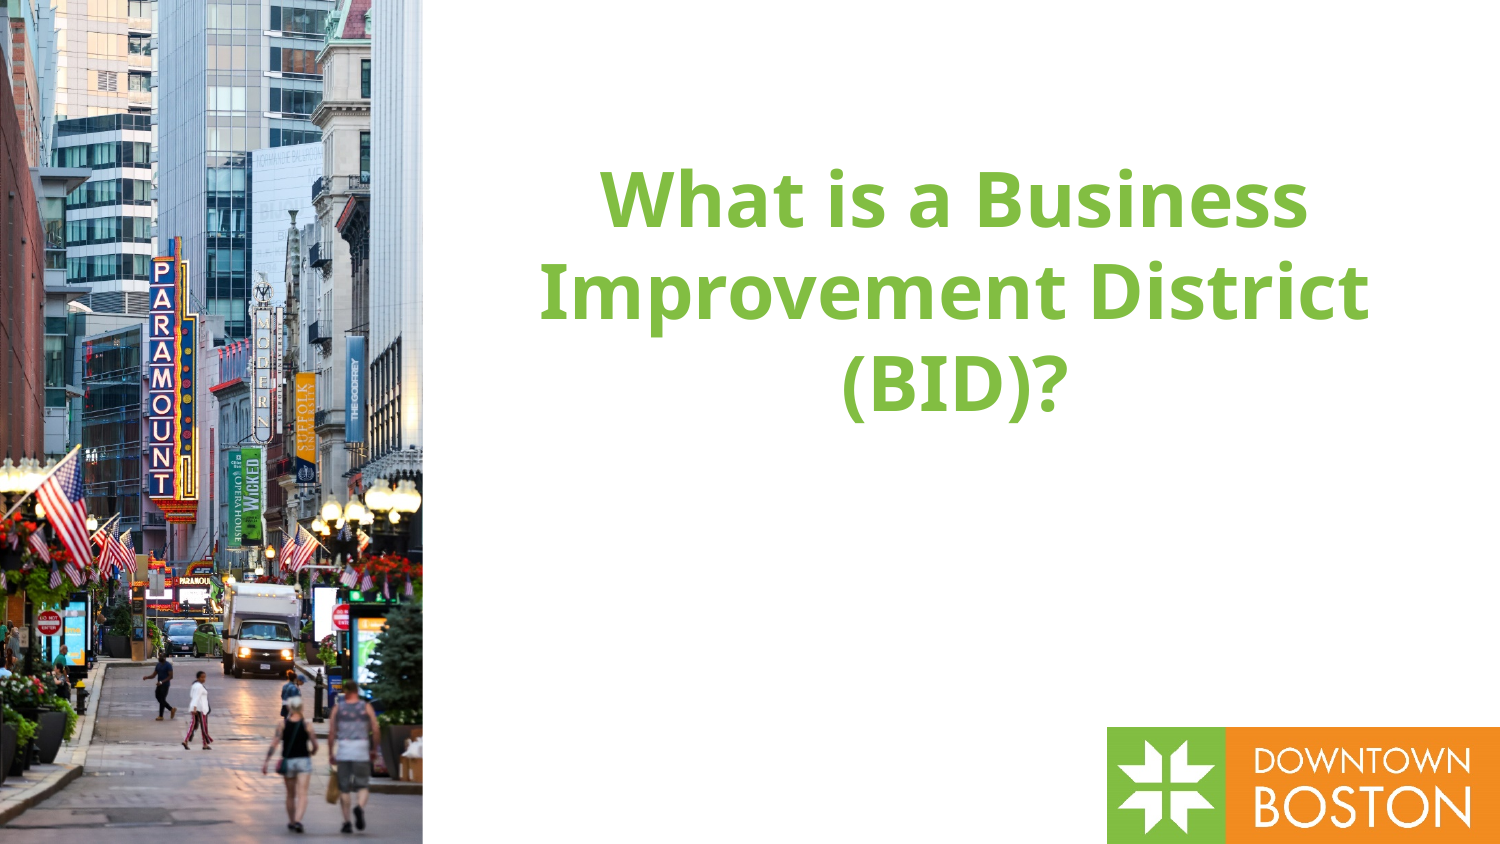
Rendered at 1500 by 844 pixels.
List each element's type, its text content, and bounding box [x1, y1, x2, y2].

title What is a Business Improvement District (BID)? [427, 140, 1500, 436]
picture [0, 0, 423, 844]
picture [1107, 727, 1500, 844]
